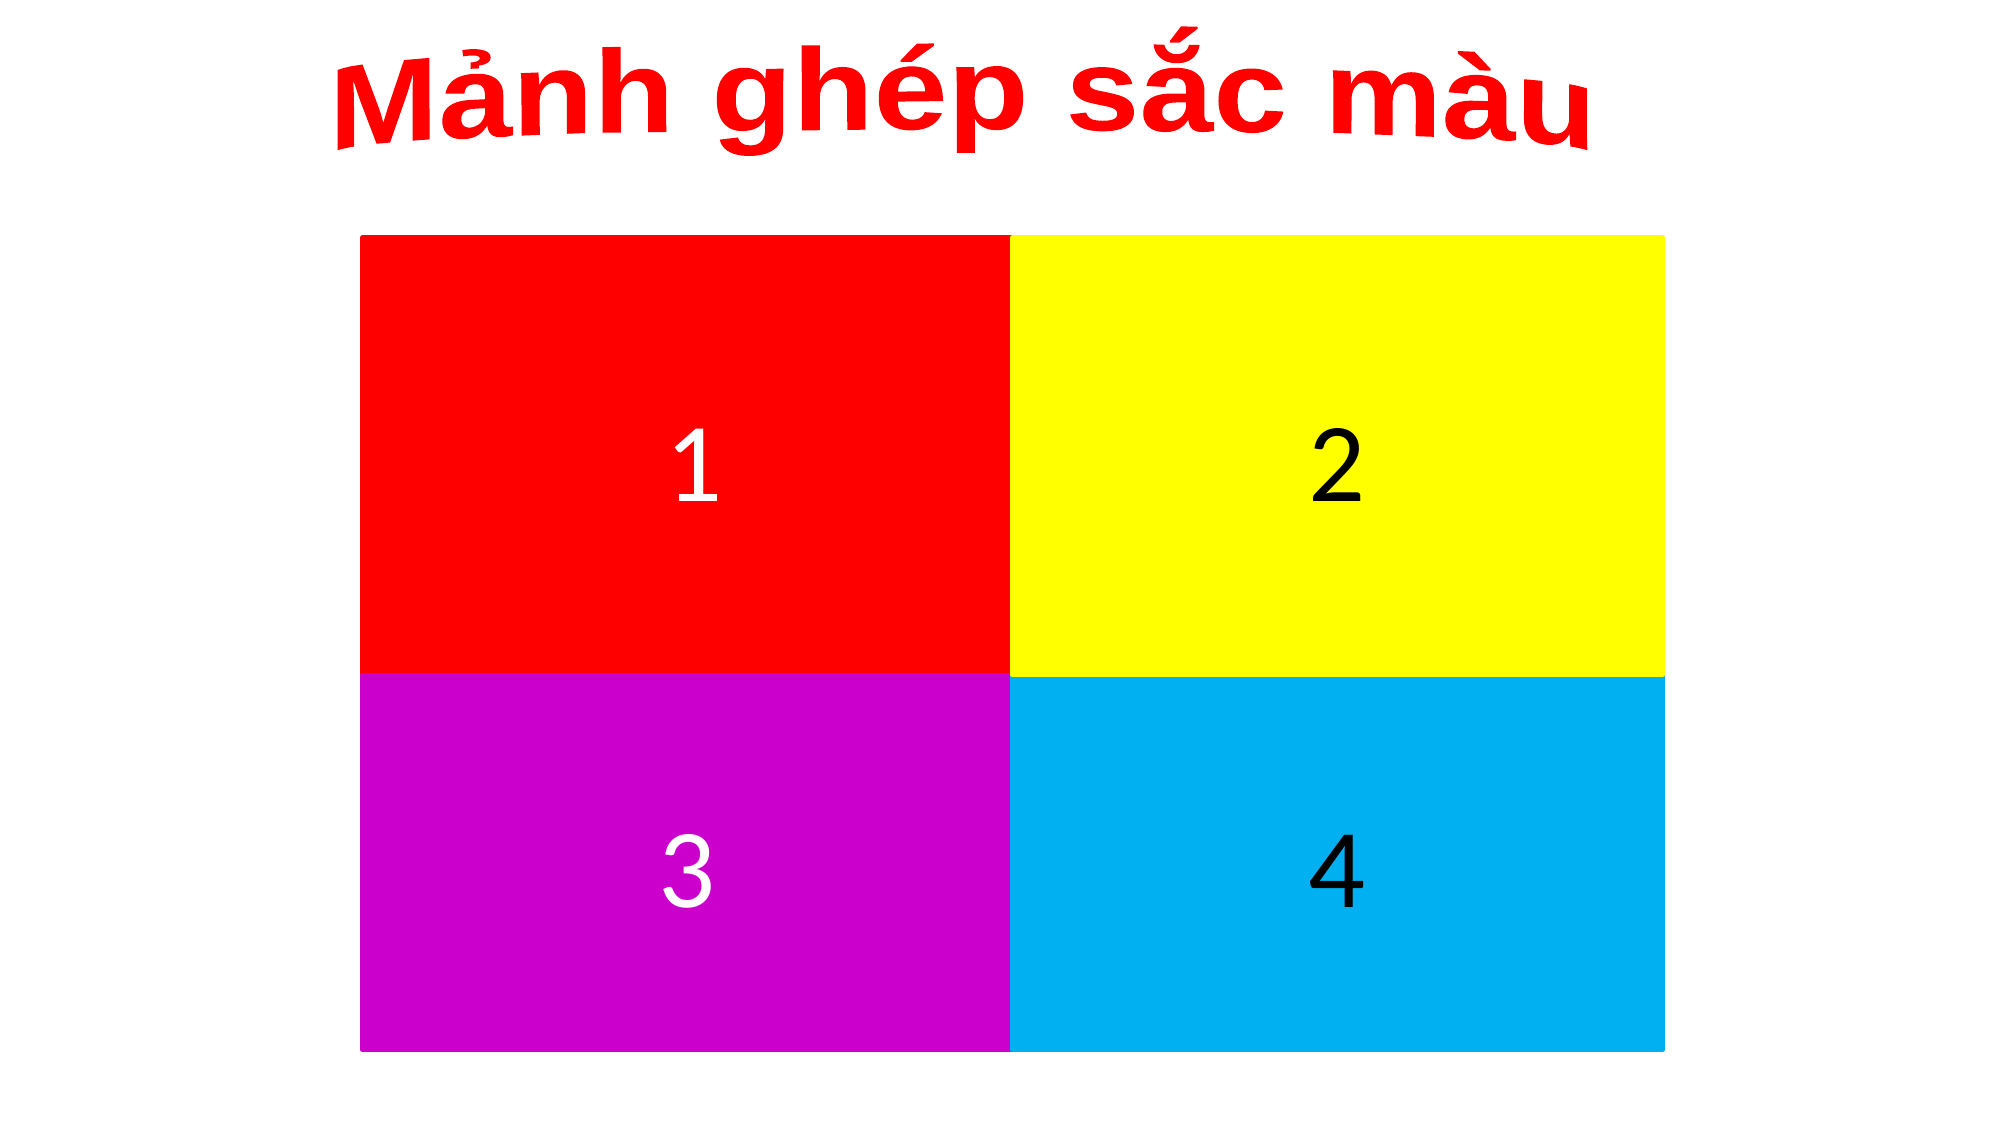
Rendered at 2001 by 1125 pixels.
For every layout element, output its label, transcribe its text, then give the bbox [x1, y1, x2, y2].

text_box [362, 237, 1667, 876]
text_box 3 [360, 882, 1010, 1052]
text_box 4 [1010, 884, 1665, 1052]
